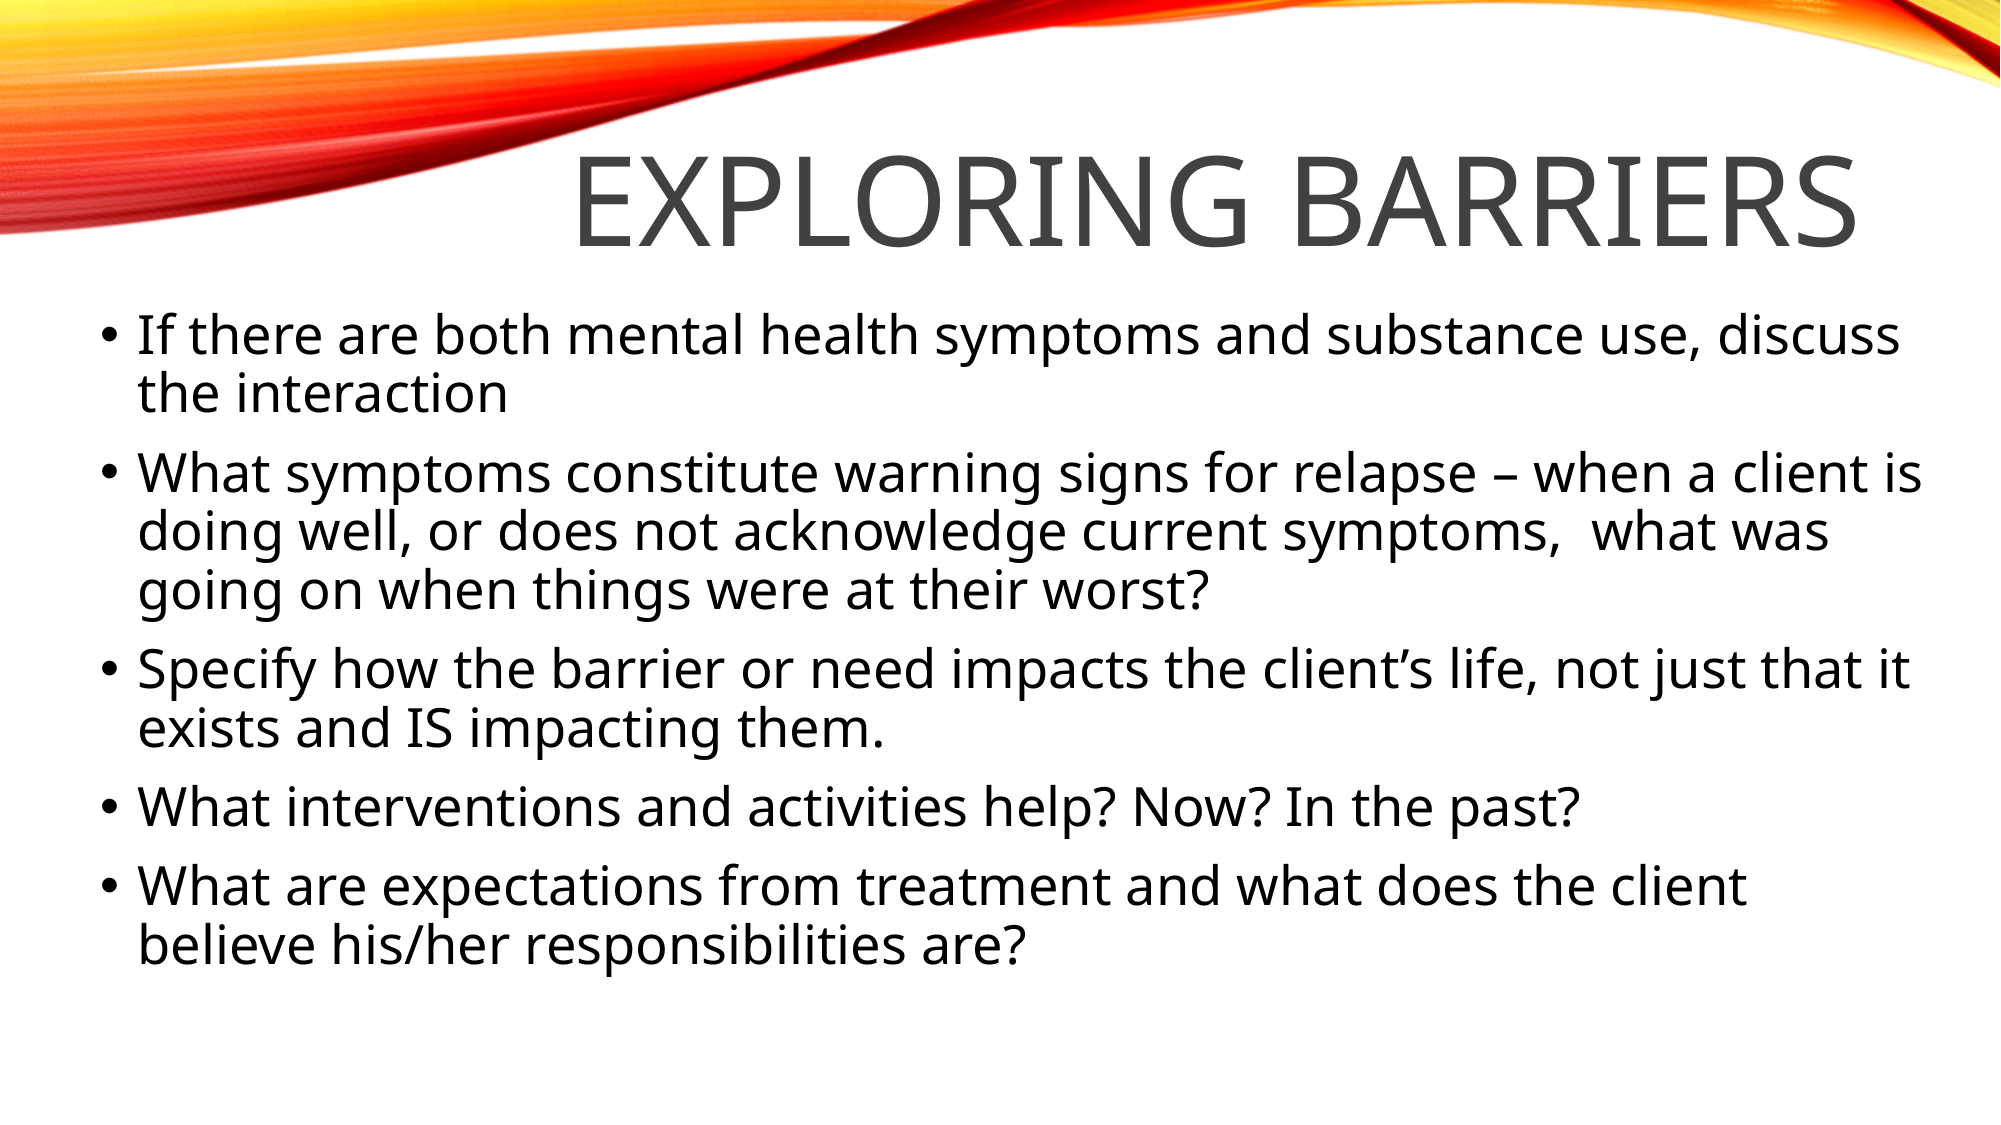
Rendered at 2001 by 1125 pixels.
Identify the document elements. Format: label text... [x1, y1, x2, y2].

title Exploring Barriers [527, 112, 1878, 299]
list If there are both mental health symptoms and substance use, discuss the interaction What symptoms constitute warning signs for relapse – when a client is doing well, or does not acknowledge current symptoms, what was going on when things were at their worst? Specify how the barrier or need impacts the client’s life, not just that it exists and IS impacting them. What interventions and activities help? Now? In the past? What are expectations from treatment and what does the client believe his/her responsibilities are? [85, 299, 1956, 1063]
picture [0, 0, 2000, 237]
